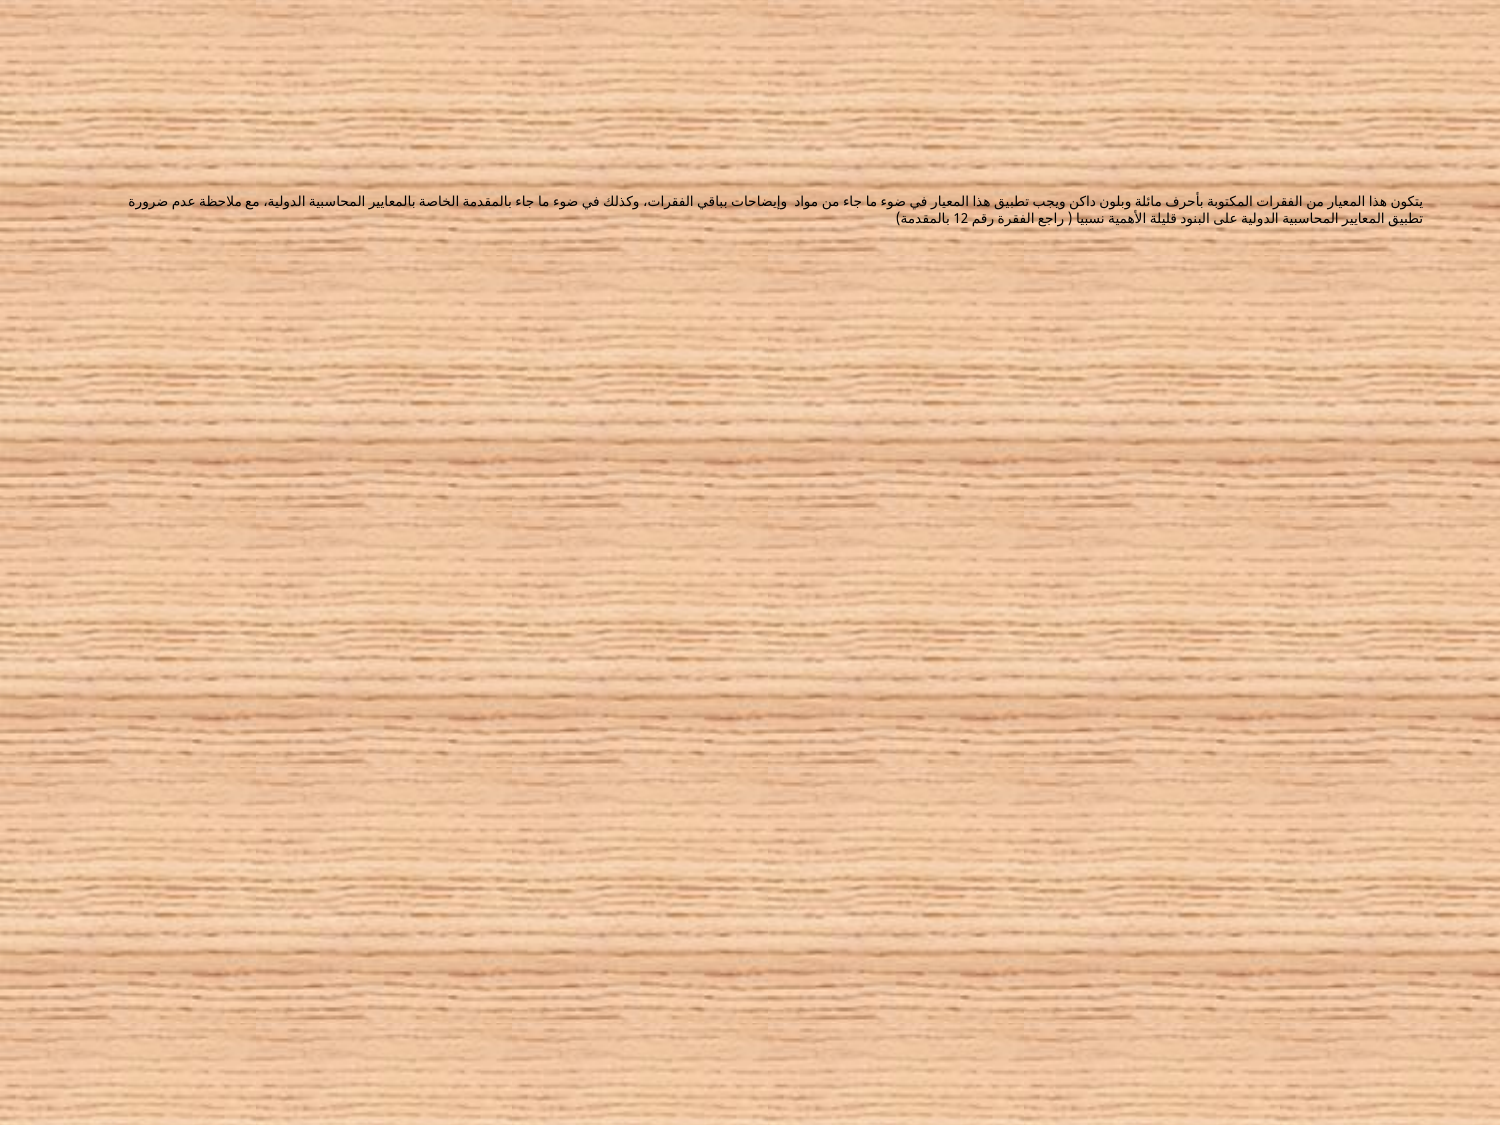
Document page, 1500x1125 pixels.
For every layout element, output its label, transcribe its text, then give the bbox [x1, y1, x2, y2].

title يتكون هذا المعيار من الفقرات المكتوبة بأحرف مائلة وبلون داكن ويجب تطبيق هذا المعيار في ضوء ما جاء من مواد وإيضاحات بباقي الفقرات، وكذلك في ضوء ما جاء بالمقدمة الخاصة بالمعايير المحاسبية الدولية، مع ملاحظة عدم ضرورة تطبيق المعايير المحاسبية الدولية على البنود قليلة الأهمية نسبيا ( راجع الفقرة رقم 12 بالمقدمة) [88, 66, 1439, 254]
picture [0, 0, 1500, 1125]
